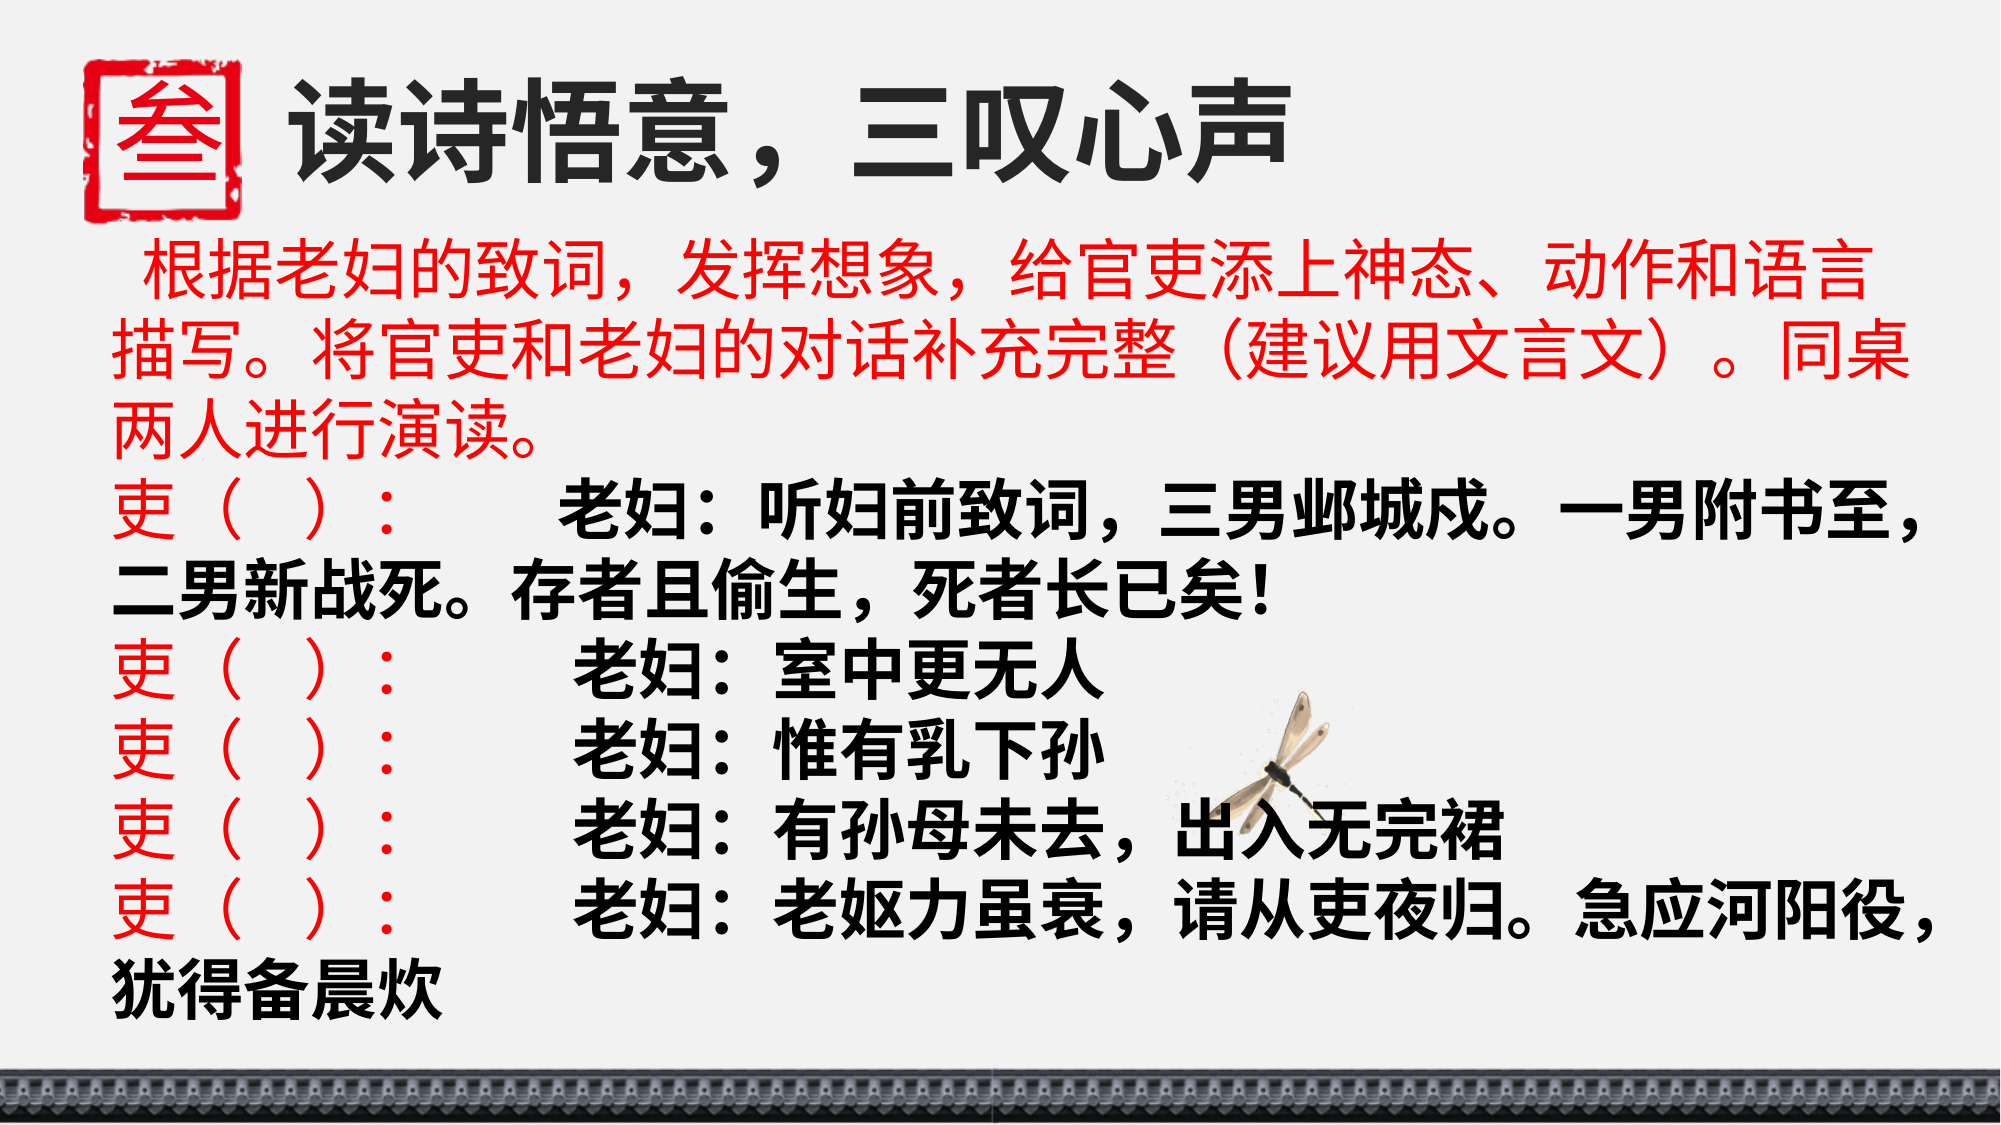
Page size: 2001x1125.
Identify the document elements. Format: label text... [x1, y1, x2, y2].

text_box 根据老妇的致词，发挥想象，给官吏添上神态、动作和语言描写。将官吏和老妇的对话补充完整（建议用文言文）。同桌两人进行演读。 吏（ ）： 老妇：听妇前致词，三男邺城戍。一男附书至，二男新战死。存者且偷生，死者长已矣！ 吏（ ）： 老妇：室中更无人 吏（ ）： 老妇：惟有乳下孙 吏（ ）： 老妇：有孙母未去，出入无完裙 吏（ ）： 老妇：老妪力虽衰，请从吏夜归。急应河阳役，犹得备晨炊 [95, 220, 1941, 1125]
text_box 读诗悟意，三叹心声 [116, 53, 1467, 204]
picture [1185, 669, 1334, 856]
picture [83, 58, 242, 226]
